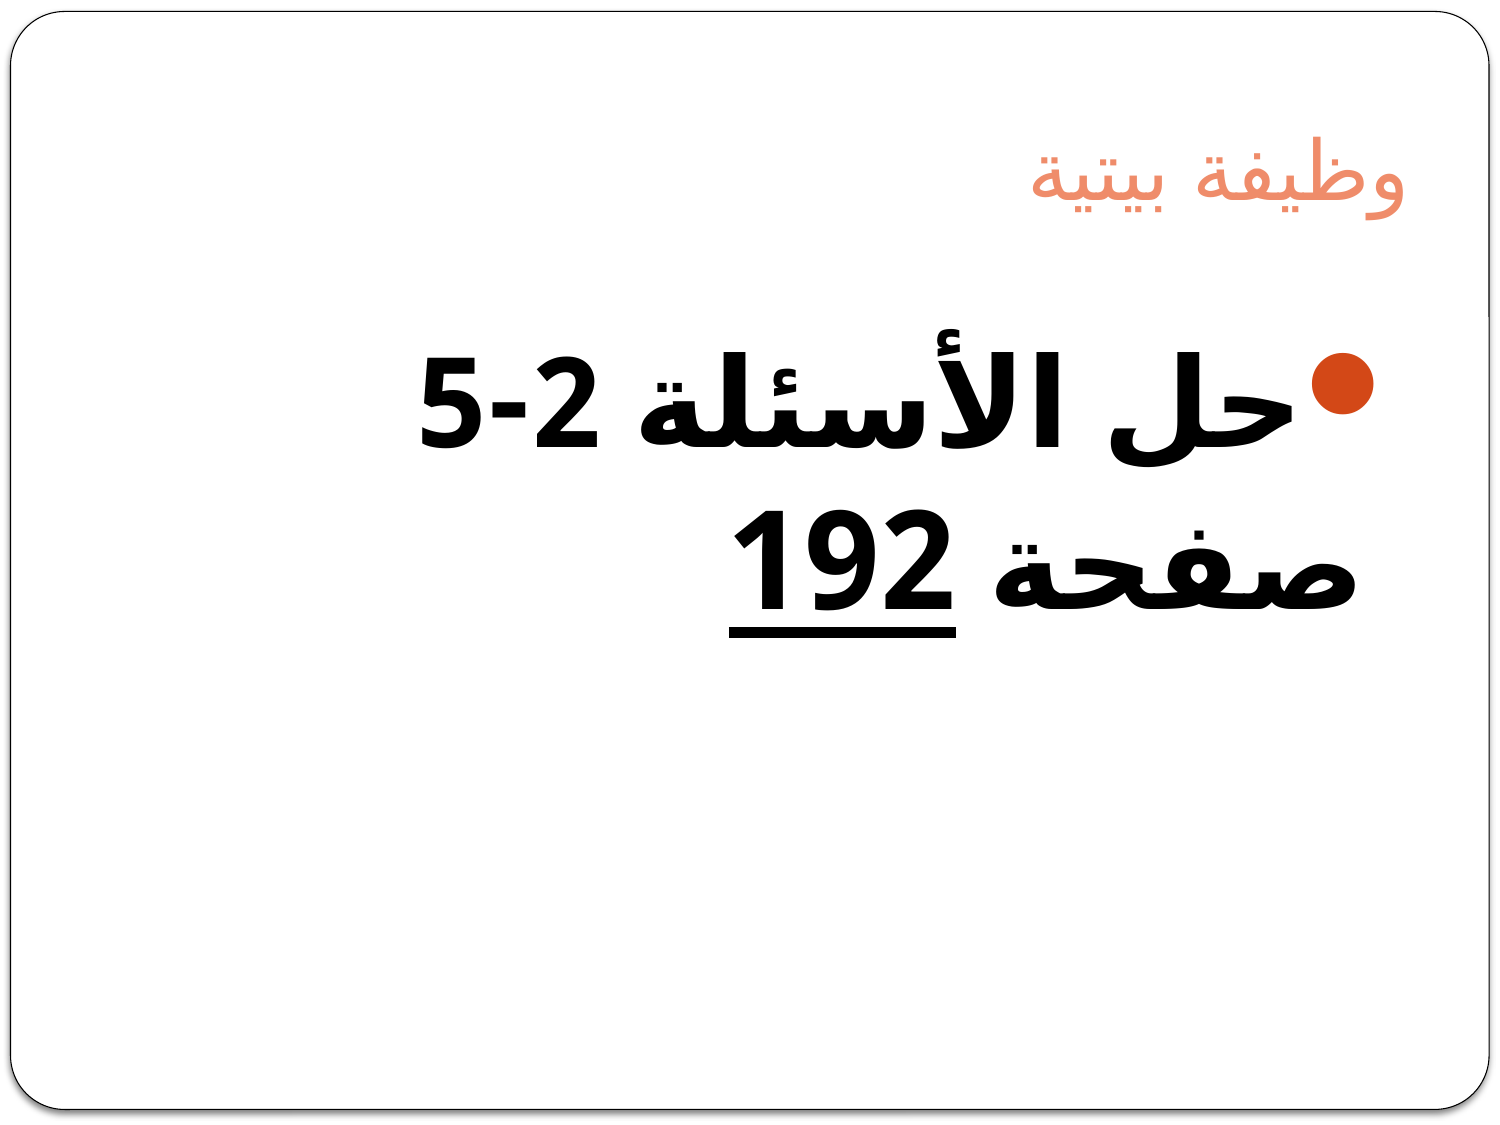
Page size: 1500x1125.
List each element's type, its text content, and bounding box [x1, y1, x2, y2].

title وظيفة بيتية [150, 45, 1425, 233]
list حل الأسئلة 2-5 صفحة 192 [150, 237, 1425, 988]
